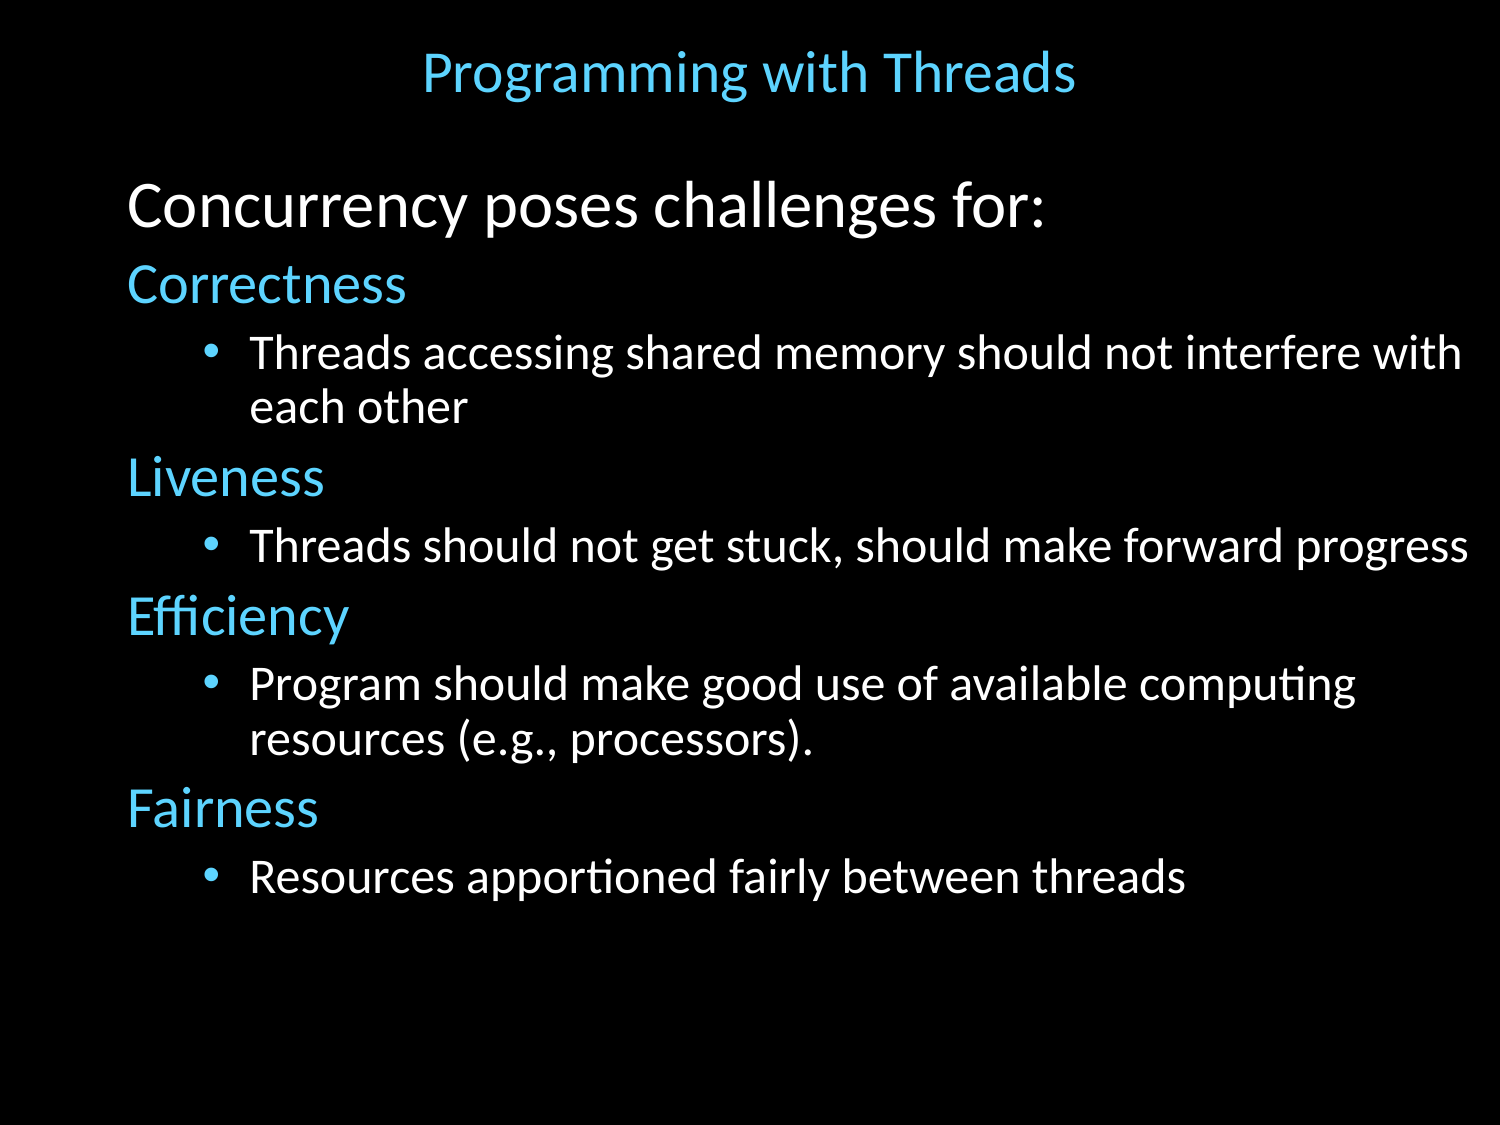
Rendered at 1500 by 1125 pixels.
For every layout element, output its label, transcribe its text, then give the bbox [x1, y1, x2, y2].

list Concurrency poses challenges for: Correctness Threads accessing shared memory should not interfere with each other Liveness Threads should not get stuck, should make forward progress Efficiency Program should make good use of available computing resources (e.g., processors). Fairness Resources apportioned fairly between threads [112, 162, 1500, 1088]
title Programming with Threads [37, 24, 1463, 113]
